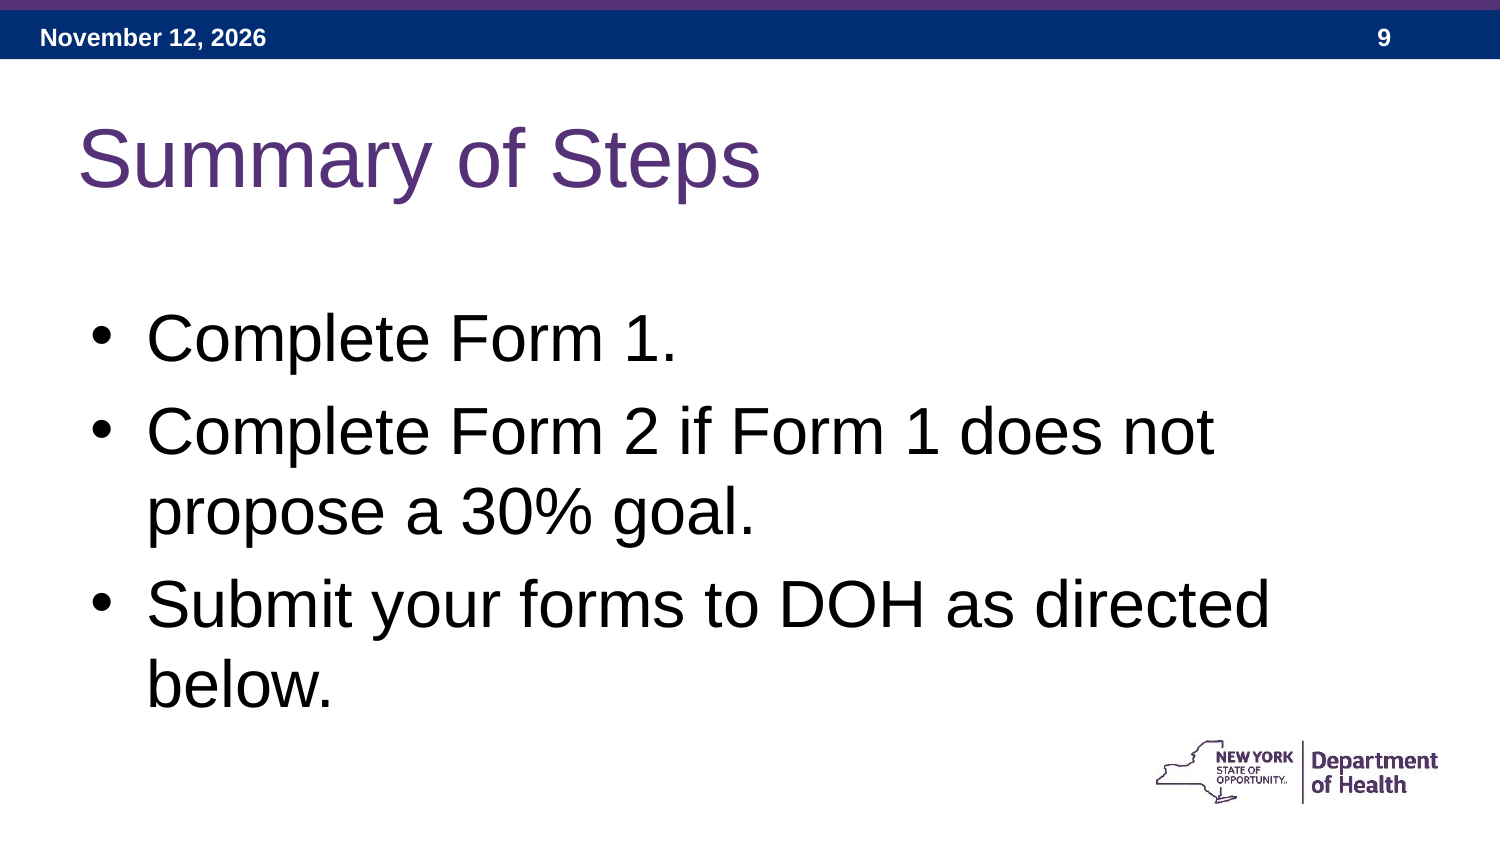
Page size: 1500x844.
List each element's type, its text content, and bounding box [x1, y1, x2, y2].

picture [1425, 740, 1438, 804]
title Summary of Steps [62, 84, 1413, 225]
list Complete Form 1. Complete Form 2 if Form 1 does not propose a 30% goal. Submit your forms to DOH as directed below. [75, 287, 1425, 844]
